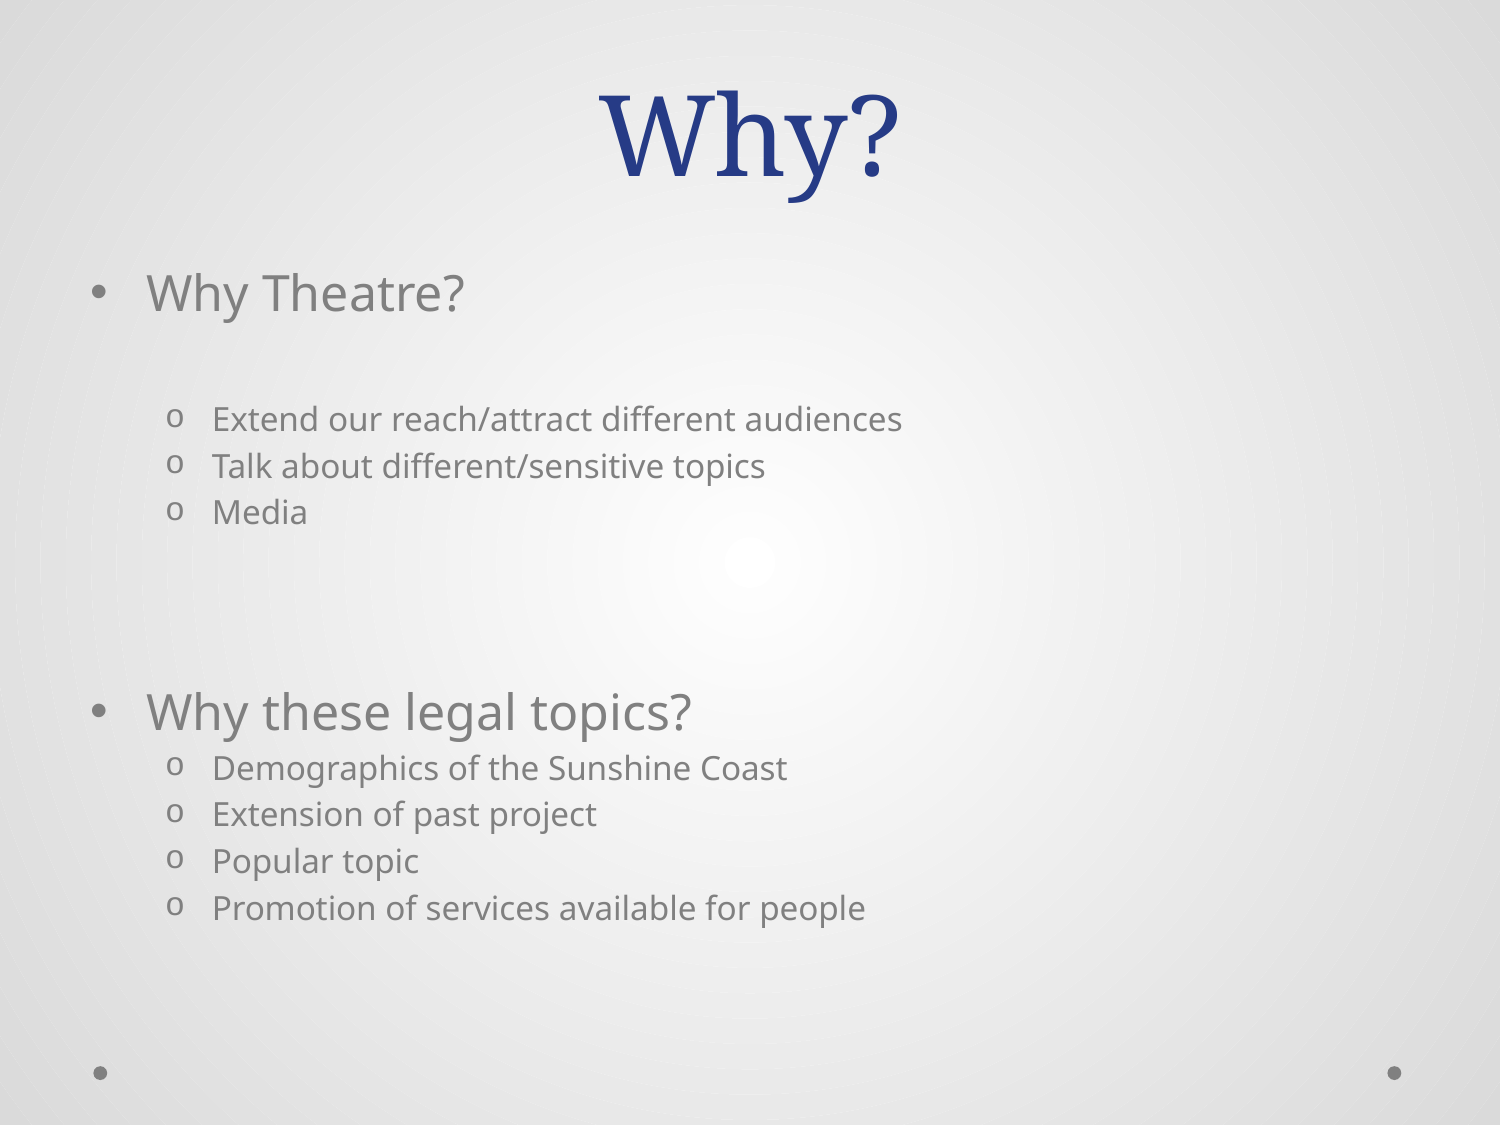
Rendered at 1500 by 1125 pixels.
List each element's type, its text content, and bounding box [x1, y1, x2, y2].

title Why? [75, 0, 1425, 206]
list Why Theatre? Extend our reach/attract different audiences Talk about different/sensitive topics Media Why these legal topics? Demographics of the Sunshine Coast Extension of past project Popular topic Promotion of services available for people [75, 254, 1425, 1005]
